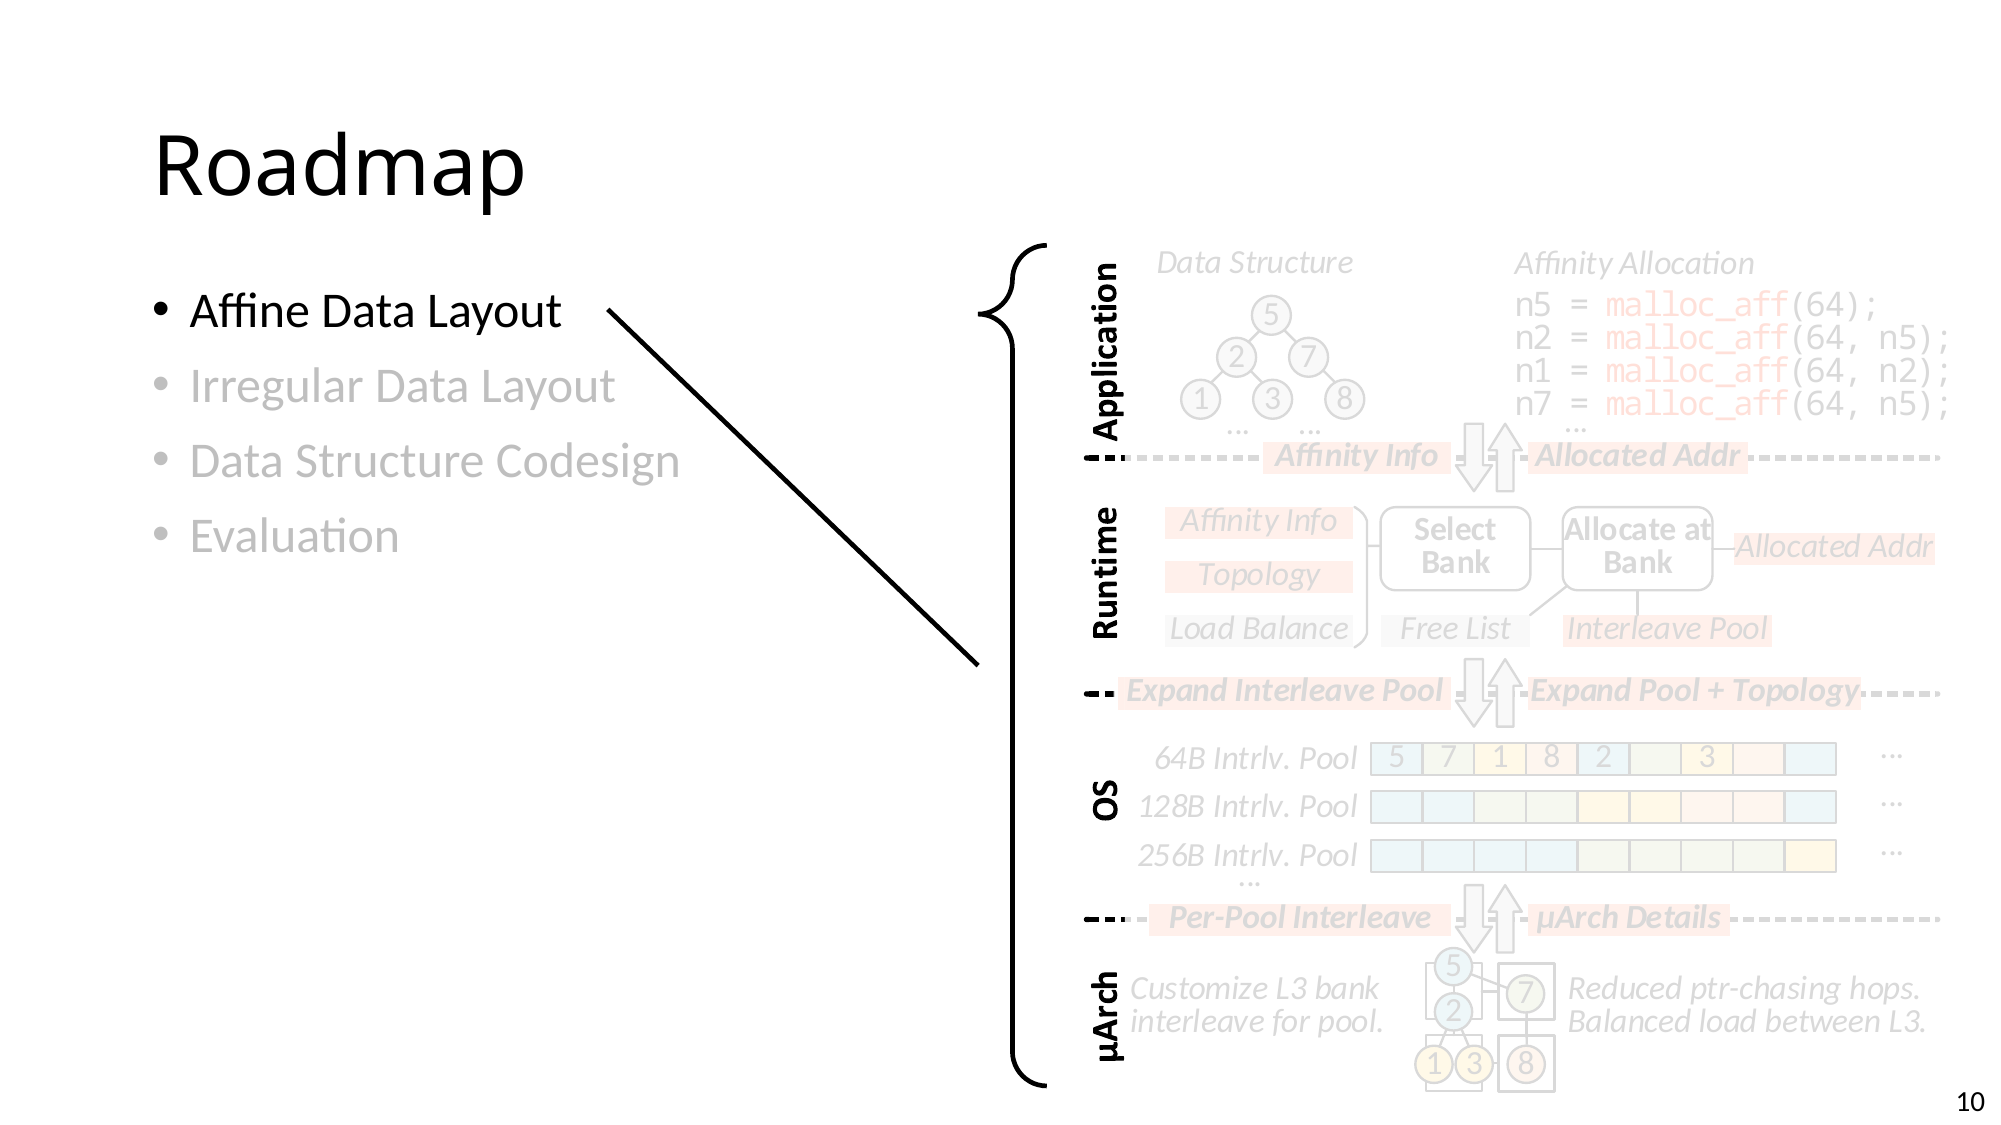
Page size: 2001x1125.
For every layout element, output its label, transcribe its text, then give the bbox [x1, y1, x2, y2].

picture [1066, 245, 1113, 1101]
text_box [1113, 213, 1958, 1103]
picture [1958, 245, 1970, 1101]
text_box [979, 244, 1047, 1087]
text_box Affine Data Layout Irregular Data Layout Data Structure Codesign Evaluation [137, 277, 1113, 1103]
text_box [607, 309, 979, 315]
title Roadmap [137, 59, 1863, 277]
